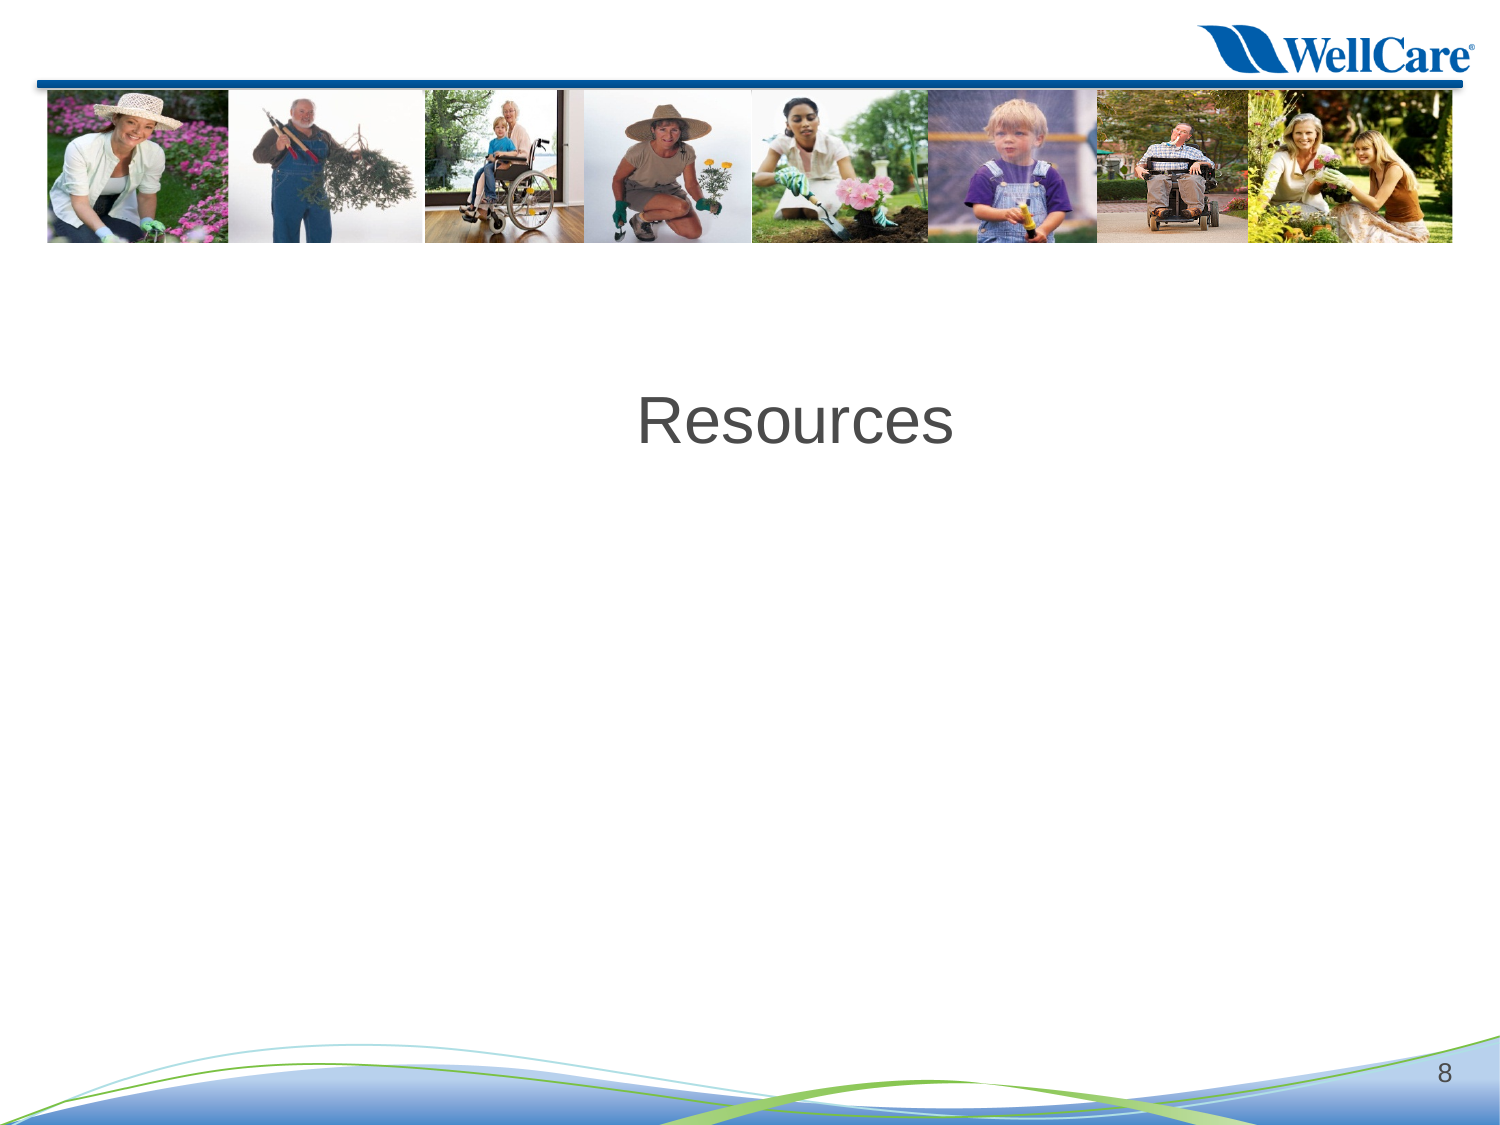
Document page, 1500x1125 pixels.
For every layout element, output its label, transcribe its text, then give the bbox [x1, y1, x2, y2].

picture [0, 980, 1500, 1125]
picture [1192, 13, 1479, 77]
text_box Resources [138, 369, 1473, 465]
text_box 8 [1306, 1048, 1468, 1096]
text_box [47, 90, 1453, 243]
